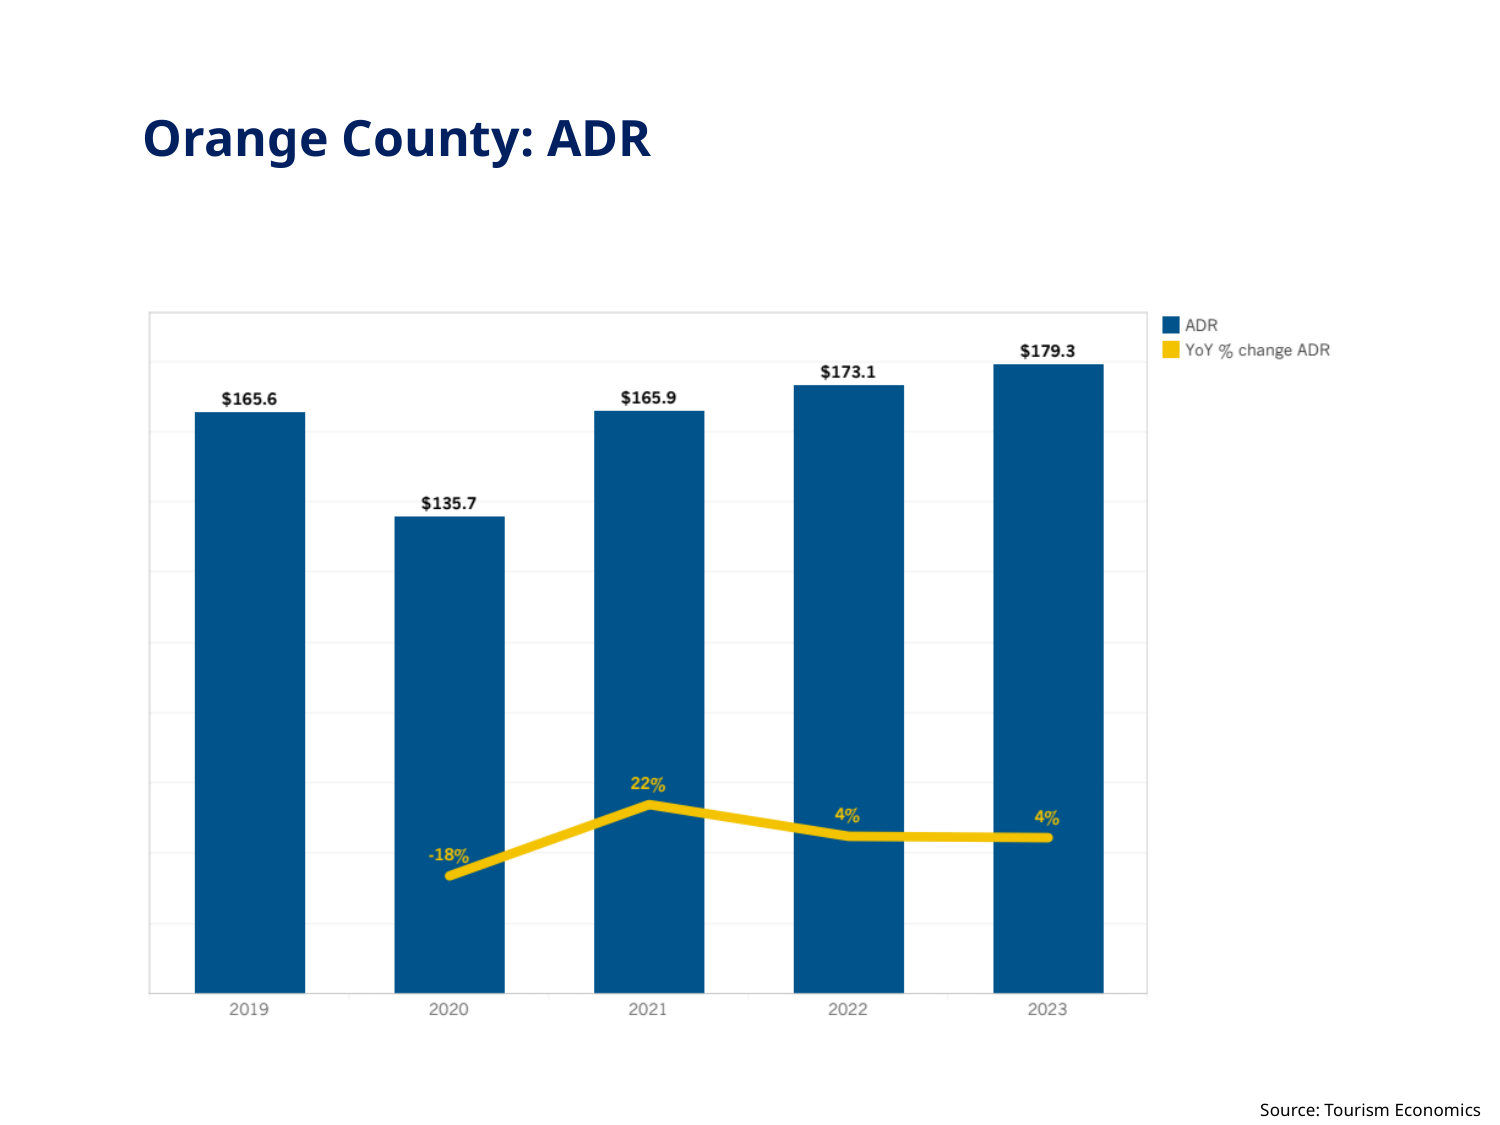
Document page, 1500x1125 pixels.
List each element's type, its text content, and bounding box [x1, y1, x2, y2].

text_box Source: Tourism Economics [1245, 1092, 1497, 1125]
picture [134, 299, 1359, 1034]
list Orange County: ADR [127, 80, 1373, 376]
